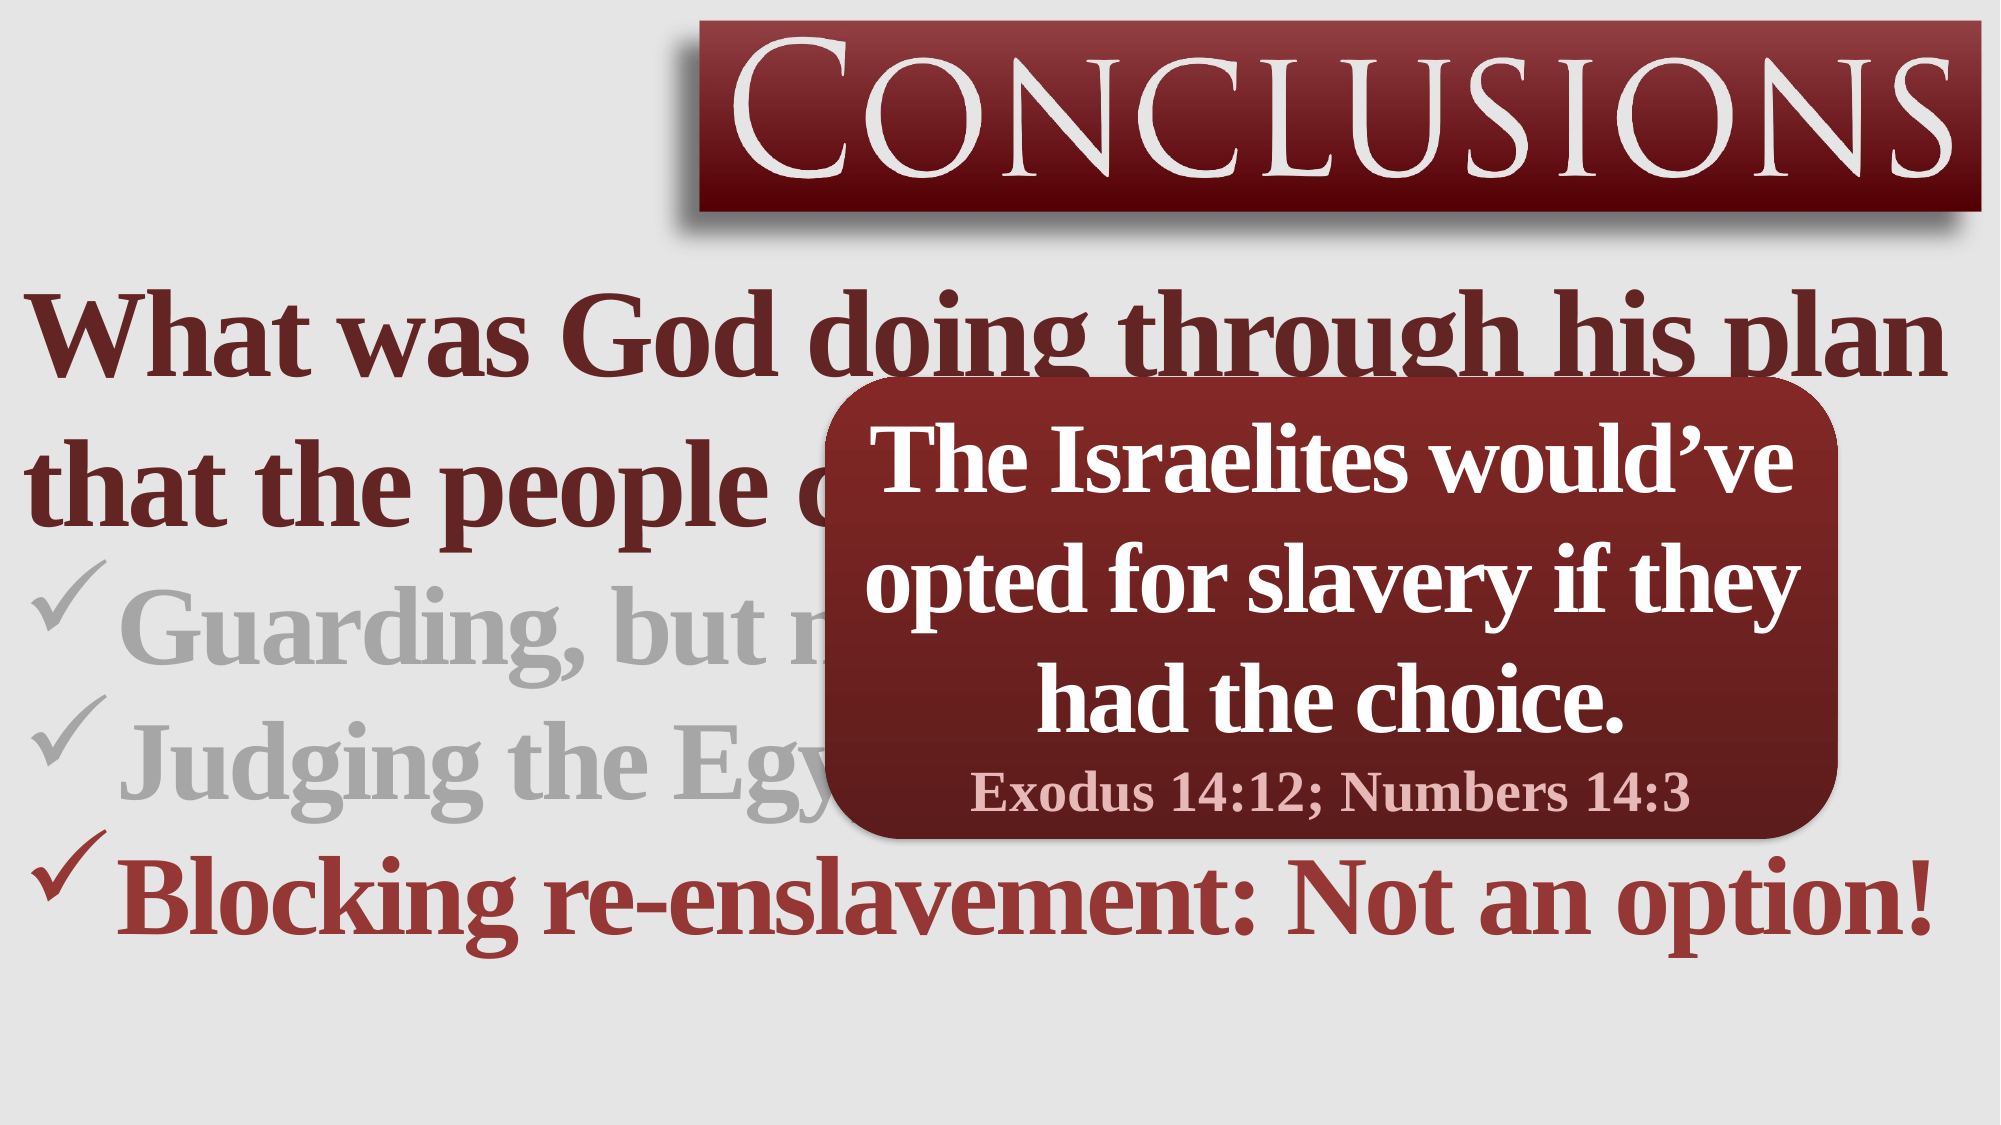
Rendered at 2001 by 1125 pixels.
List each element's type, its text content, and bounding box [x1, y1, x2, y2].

picture [0, 0, 2001, 1125]
text_box What was God doing through his plan that the people couldn’t see? Guarding, but not removing threats. Judging the Egyptians unexpectedly. Blocking re-enslavement: Not an option! [7, 244, 1993, 964]
text_box The Israelites would’ve opted for slavery if they had the choice. Exodus 14:12; Numbers 14:3 [822, 374, 1840, 842]
